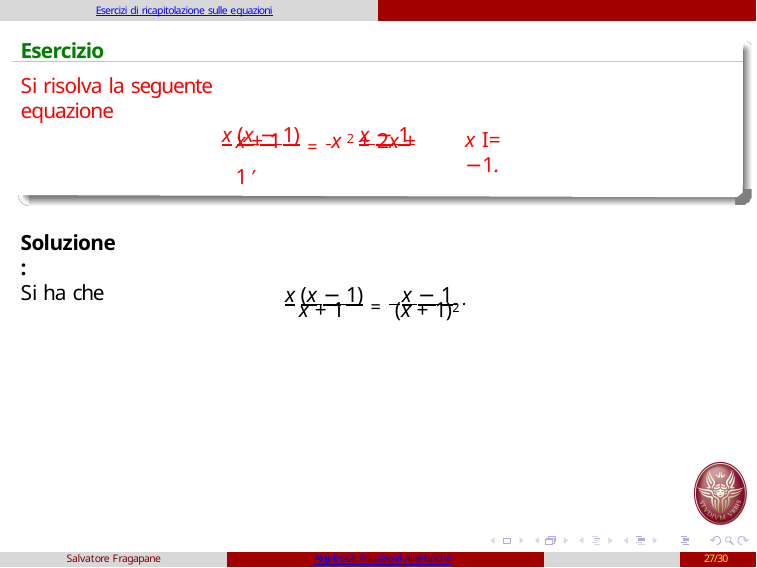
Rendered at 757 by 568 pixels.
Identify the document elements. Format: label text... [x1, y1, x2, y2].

text_box x + 1 (x + 1)2 . [296, 286, 476, 325]
text_box x (x − 1) = x − 1 [219, 111, 440, 158]
text_box [226, 551, 544, 567]
text_box [29, 196, 736, 206]
text_box [680, 551, 756, 567]
text_box x (x − 1) = x − 1 [283, 271, 472, 318]
text_box [0, 551, 226, 567]
text_box [0, 0, 756, 551]
text_box [544, 551, 680, 567]
text_box x + 1 x 2 + 2x + 1 , [233, 126, 443, 191]
text_box [12, 69, 743, 198]
text_box x I= −1. [462, 126, 539, 177]
text_box [744, 51, 752, 189]
footer Algebra2: Equazioni algebriche [312, 552, 459, 568]
text_box [744, 41, 752, 51]
text_box [736, 189, 752, 206]
text_box 27/30 [702, 552, 734, 565]
slide_number Salvatore Fragapane [64, 552, 163, 568]
text_box Si risolva la seguente equazione [18, 72, 297, 123]
text_box Soluzione: Si ha che [18, 229, 119, 305]
